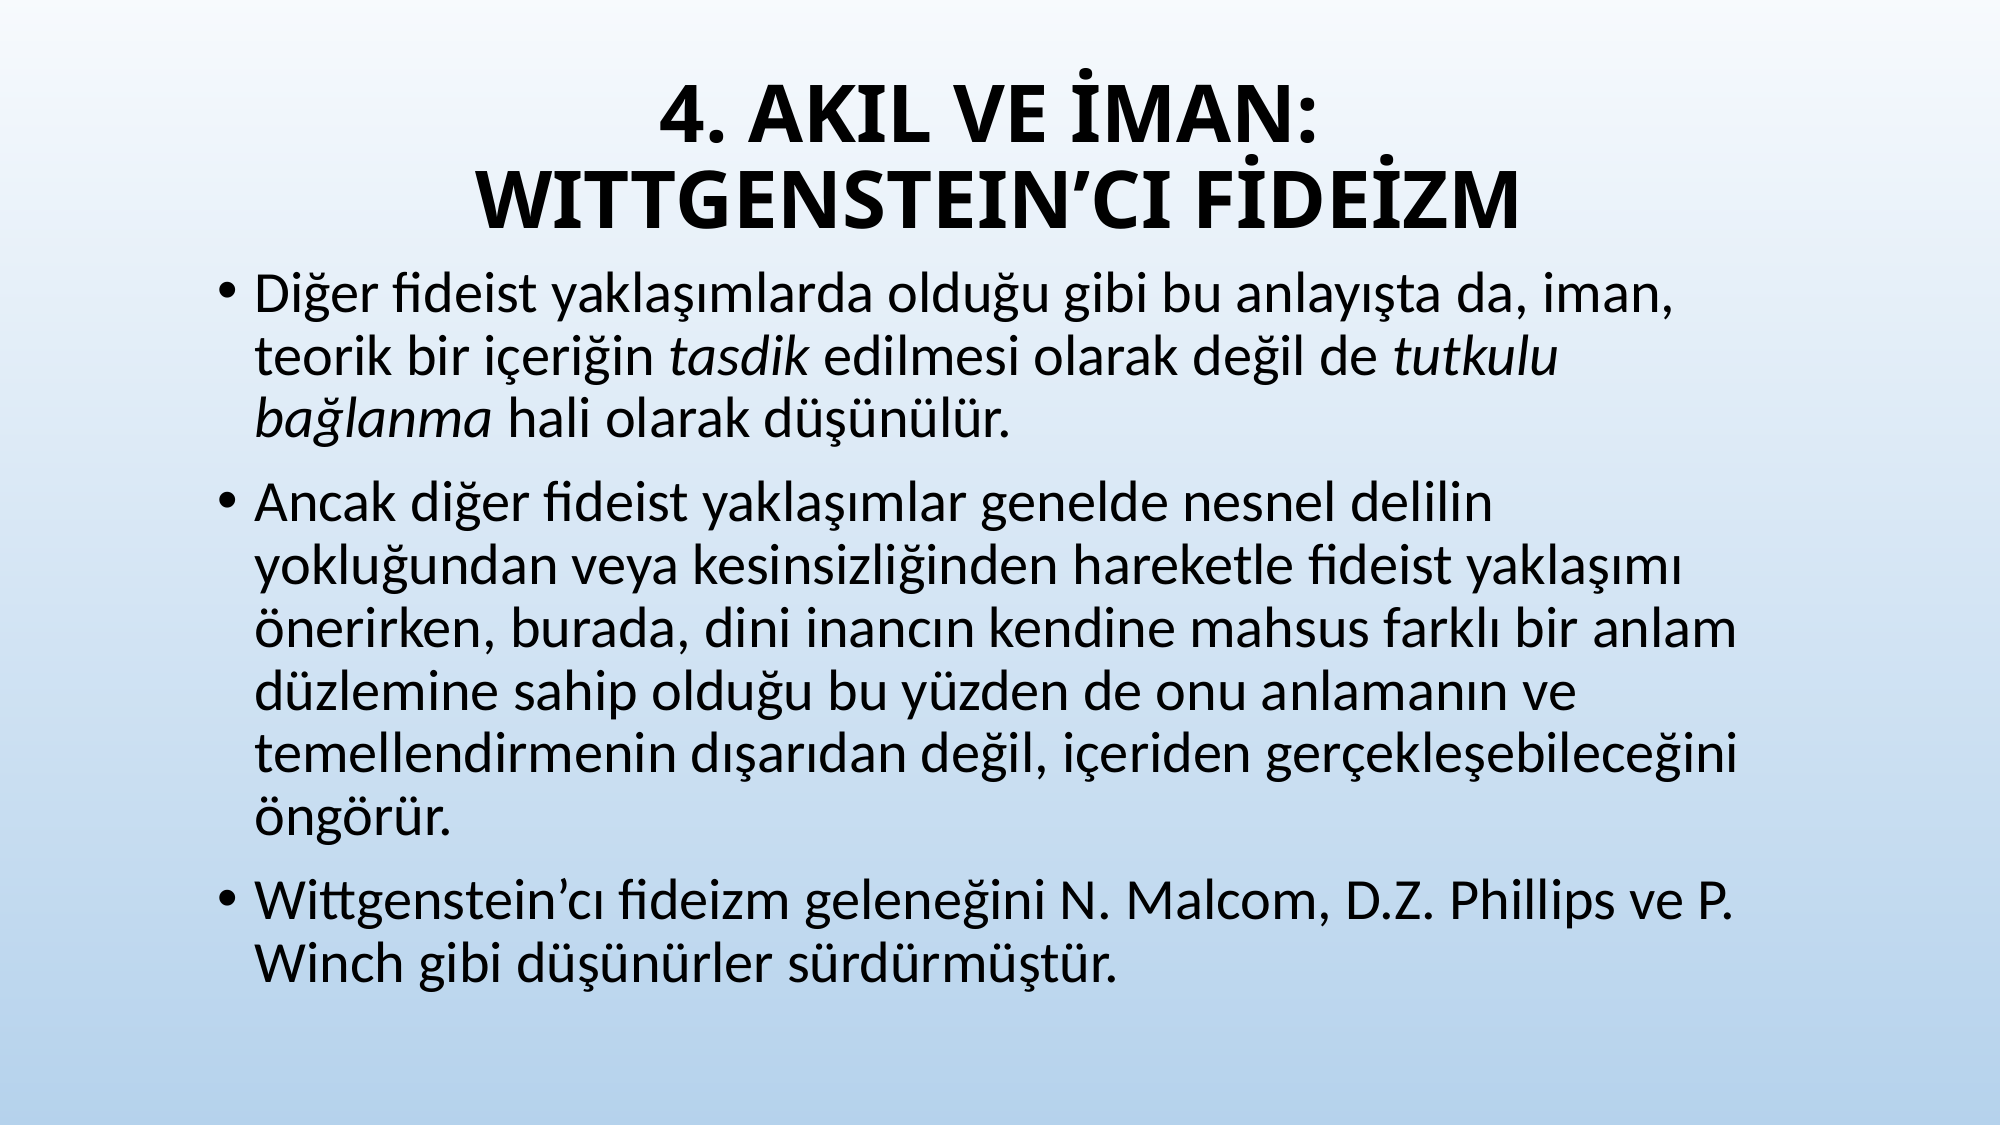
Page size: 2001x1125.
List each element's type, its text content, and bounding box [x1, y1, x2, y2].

title 4. AKIL VE İMAN: WITTGENSTEIN’CI FİDEİZM [137, 65, 1863, 255]
list Diğer fideist yaklaşımlarda olduğu gibi bu anlayışta da, iman, teorik bir içeriğin tasdik edilmesi olarak değil de tutkulu bağlanma hali olarak düşünülür. Ancak diğer fideist yaklaşımlar genelde nesnel delilin yokluğundan veya kesinsizliğinden hareketle fideist yaklaşımı önerirken, burada, dini inancın kendine mahsus farklı bir anlam düzlemine sahip olduğu bu yüzden de onu anlamanın ve temellendirmenin dışarıdan değil, içeriden gerçekleşebileceğini öngörür. Wittgenstein’cı fideizm geleneğini N. Malcom, D.Z. Phillips ve P. Winch gibi düşünürler sürdürmüştür. [202, 254, 1772, 1014]
